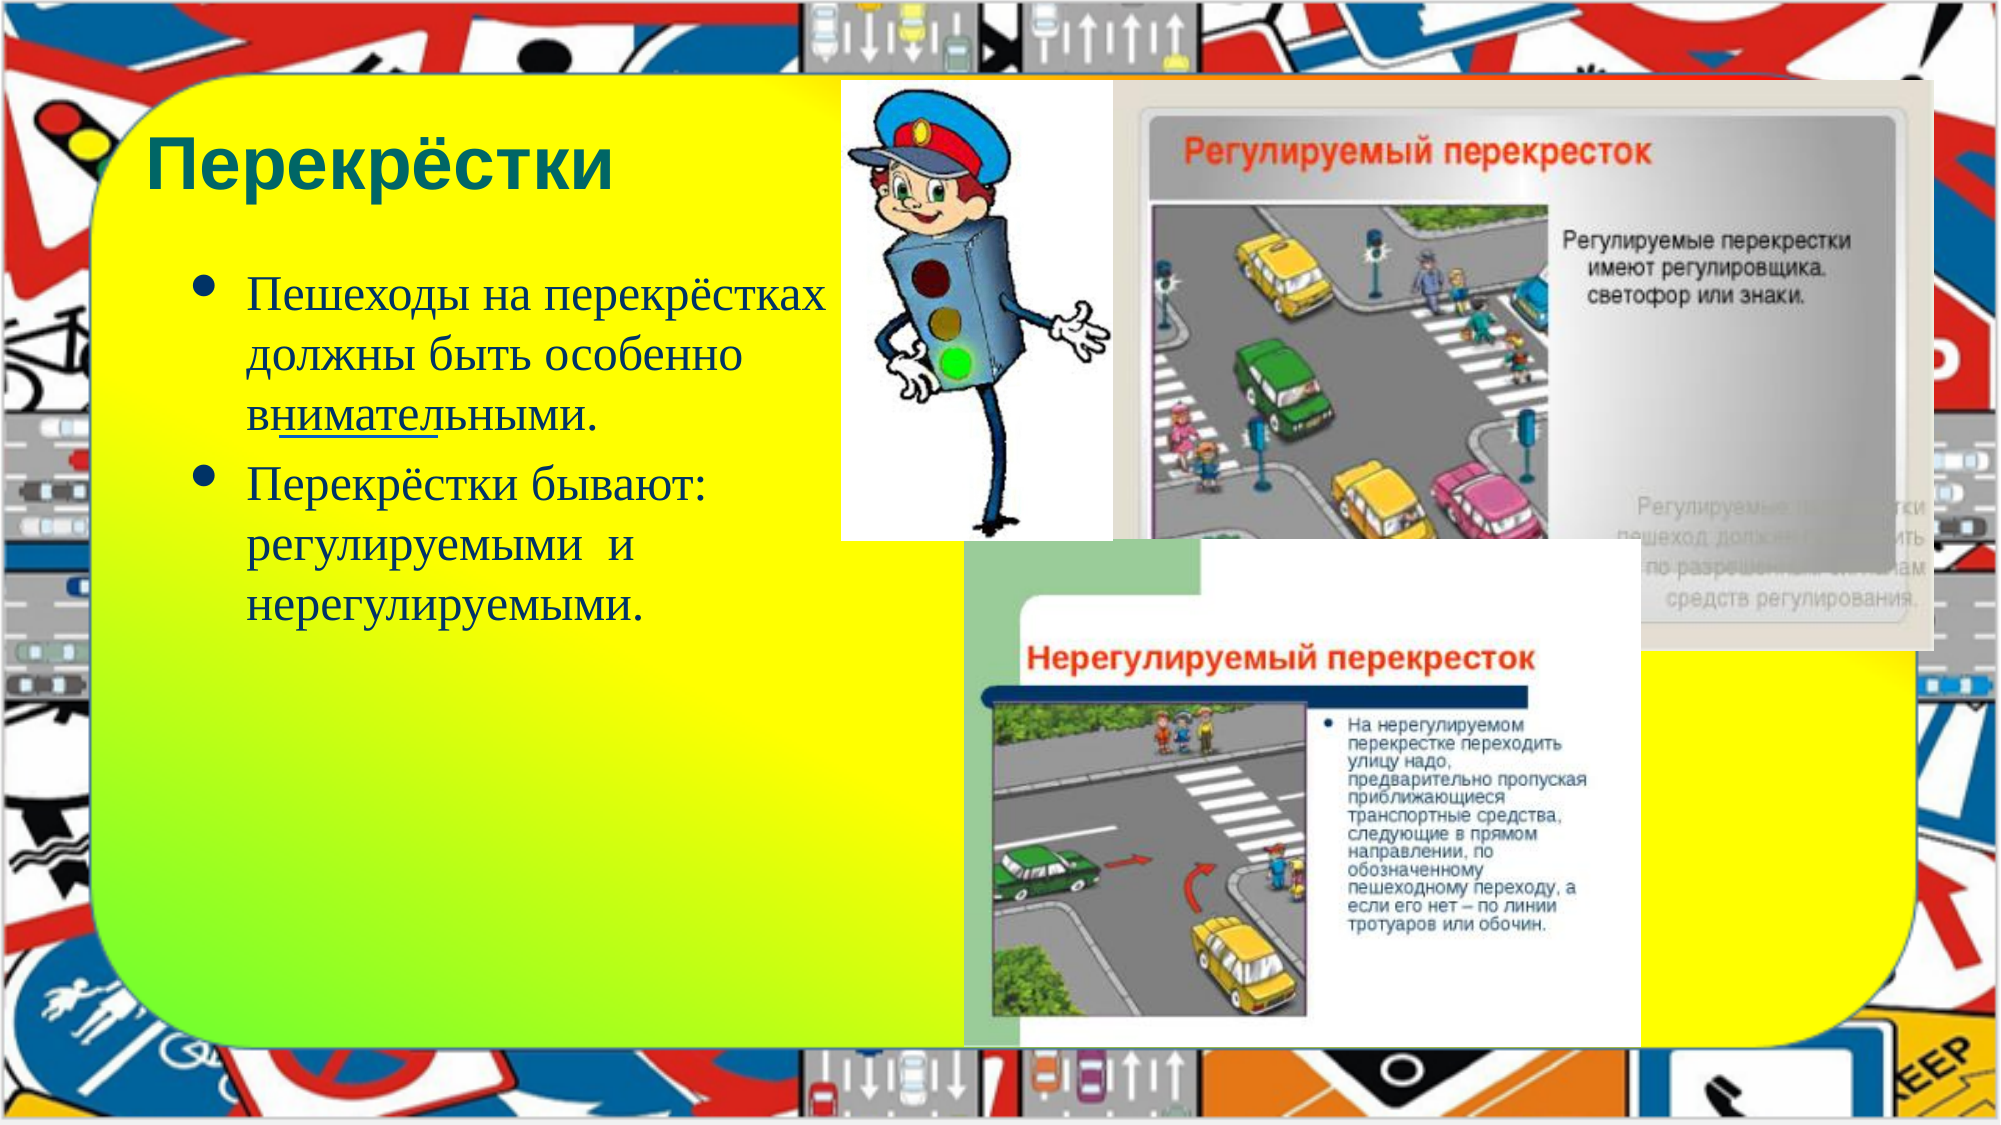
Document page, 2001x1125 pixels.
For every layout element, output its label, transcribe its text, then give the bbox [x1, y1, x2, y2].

text_box Пешеходы на перекрёстках должны быть особенно внимательными. Перекрёстки бывают: регулируемыми и нерегулируемыми. [175, 253, 881, 639]
text_box Перекрёстки [130, 107, 841, 213]
picture [0, 0, 2001, 1125]
text_box [264, 542, 964, 801]
